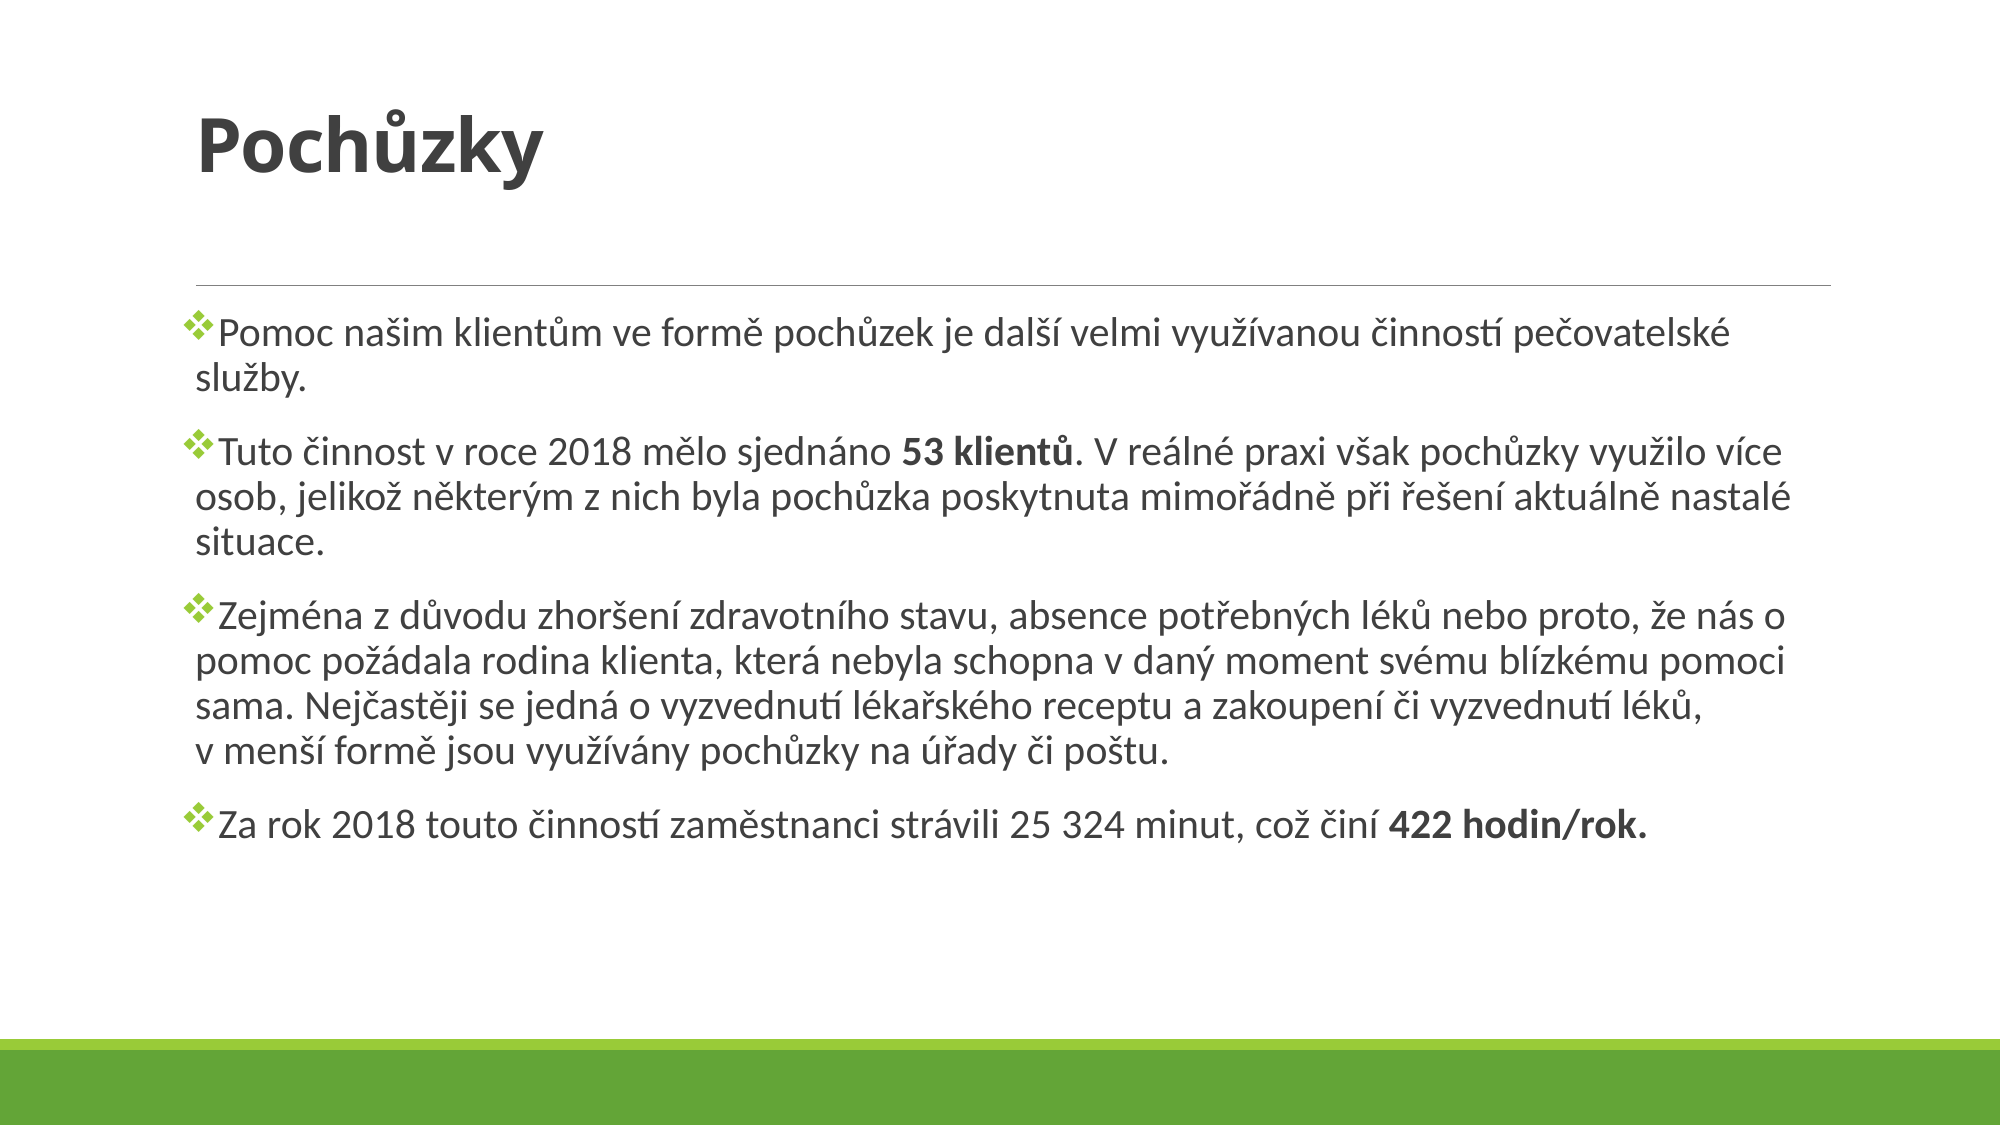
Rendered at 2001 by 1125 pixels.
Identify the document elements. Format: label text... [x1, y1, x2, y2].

title Pochůzky [180, 47, 1830, 285]
list Pomoc našim klientům ve formě pochůzek je další velmi využívanou činností pečovatelské služby. Tuto činnost v roce 2018 mělo sjednáno 53 klientů. V reálné praxi však pochůzky využilo více osob, jelikož některým z nich byla pochůzka poskytnuta mimořádně při řešení aktuálně nastalé situace. Zejména z důvodu zhoršení zdravotního stavu, absence potřebných léků nebo proto, že nás o pomoc požádala rodina klienta, která nebyla schopna v daný moment svému blízkému pomoci sama. Nejčastěji se jedná o vyzvednutí lékařského receptu a zakoupení či vyzvednutí léků, v menší formě jsou využívány pochůzky na úřady či poštu. Za rok 2018 touto činností zaměstnanci strávili 25 324 minut, což činí 422 hodin/rok. [180, 302, 1830, 963]
